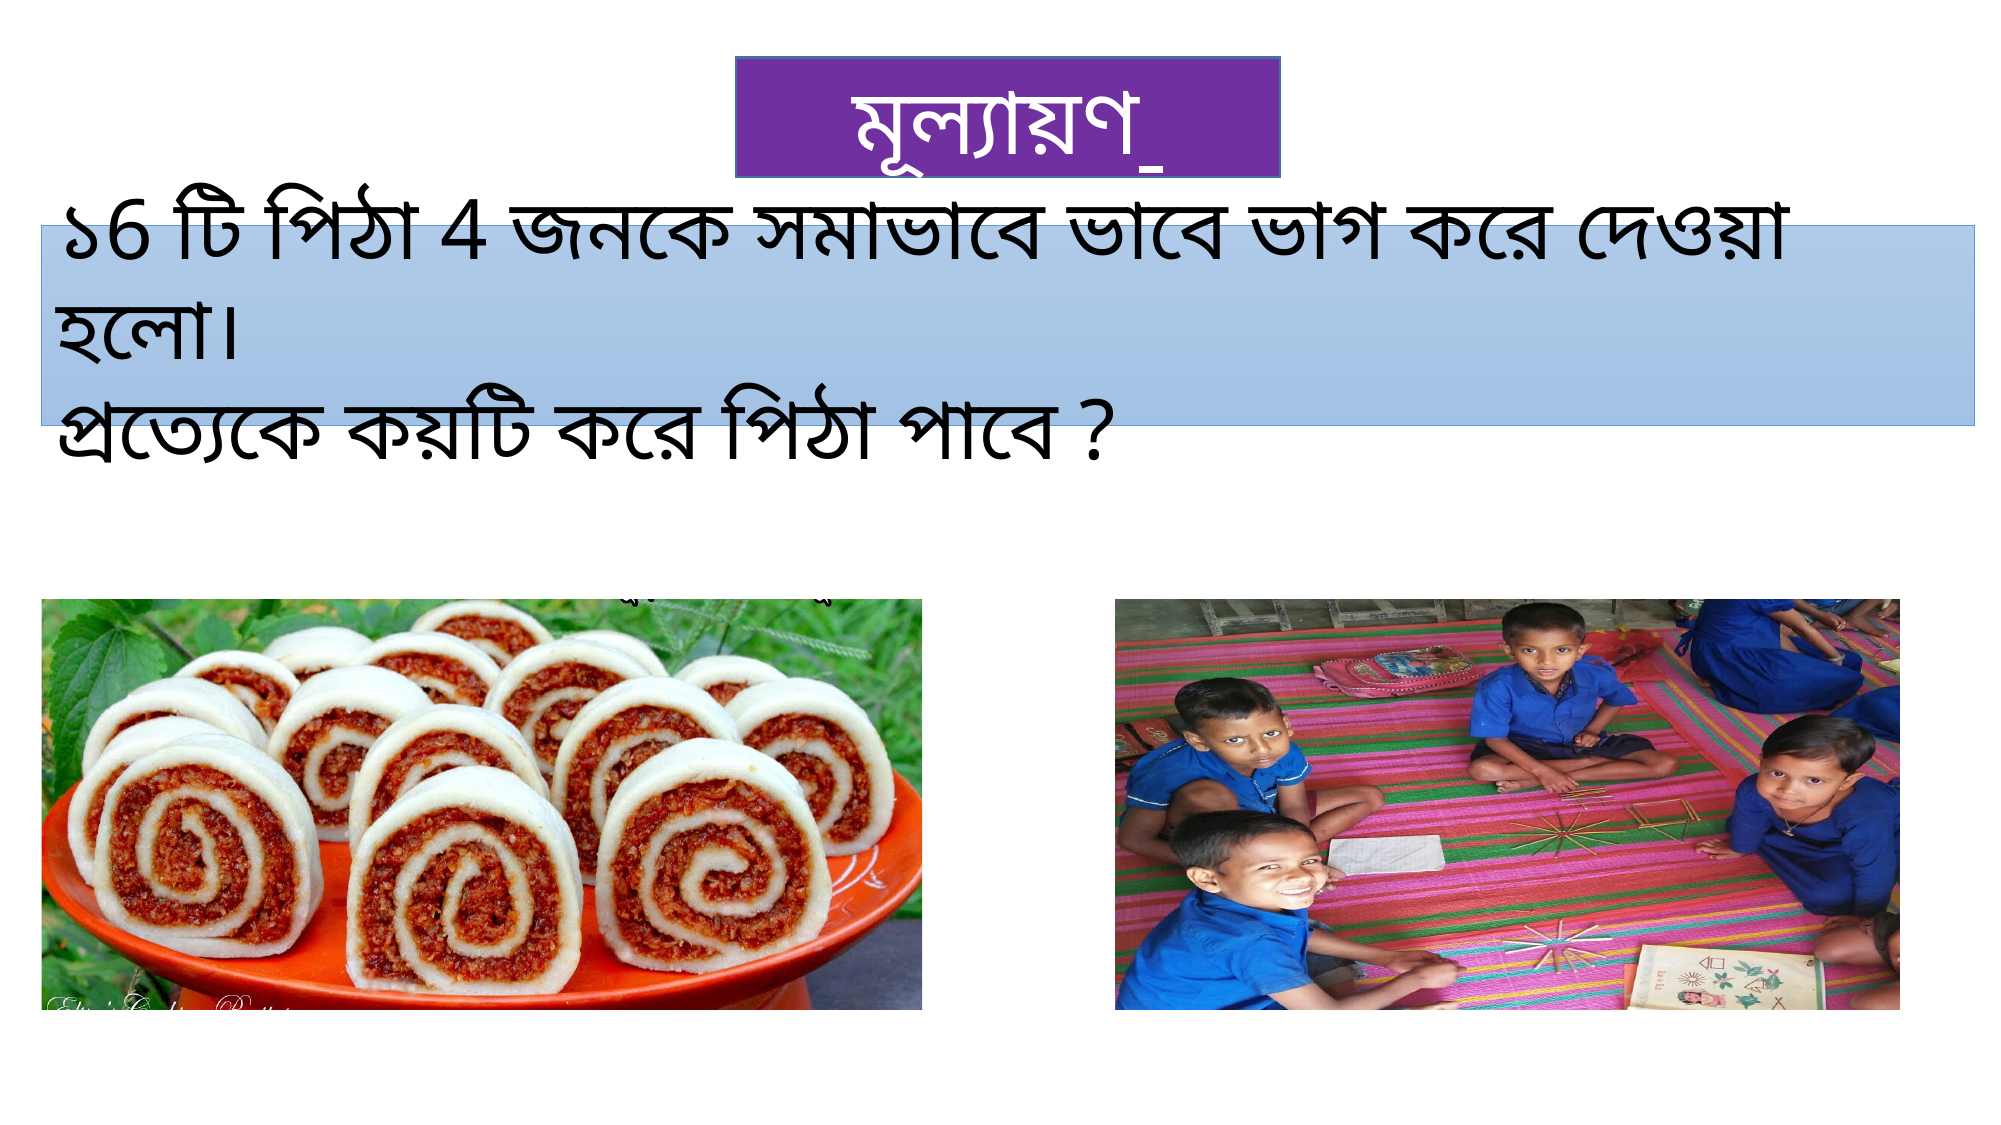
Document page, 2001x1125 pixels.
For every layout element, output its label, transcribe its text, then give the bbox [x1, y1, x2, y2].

text_box ১6 টি পিঠা 4 জনকে সমাভাবে ভাবে ভাগ করে দেওয়া হলো। প্রত্যেকে কয়টি করে পিঠা পাবে ? [41, 225, 1975, 426]
text_box মূল্যায়ণ [735, 56, 1281, 178]
picture [41, 599, 923, 1010]
picture [1115, 599, 1900, 1010]
